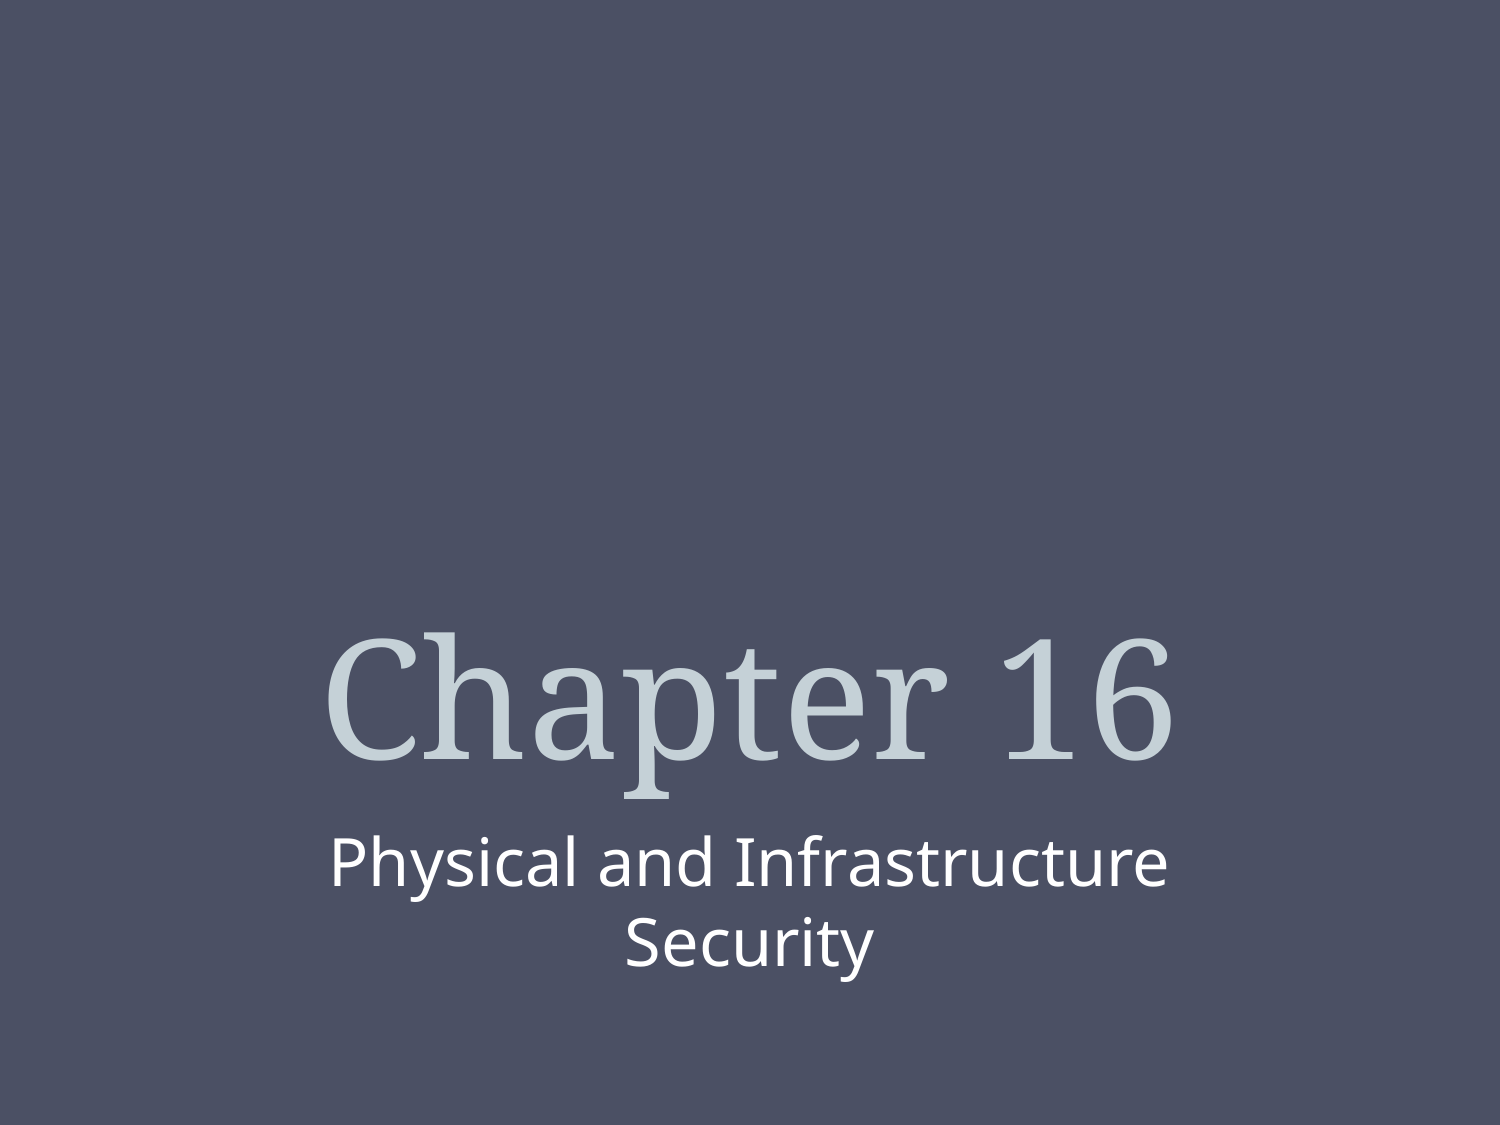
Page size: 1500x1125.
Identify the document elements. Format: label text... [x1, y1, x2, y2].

title Chapter 16 [112, 99, 1388, 800]
subtitle Physical and Infrastructure Security [225, 812, 1275, 1013]
